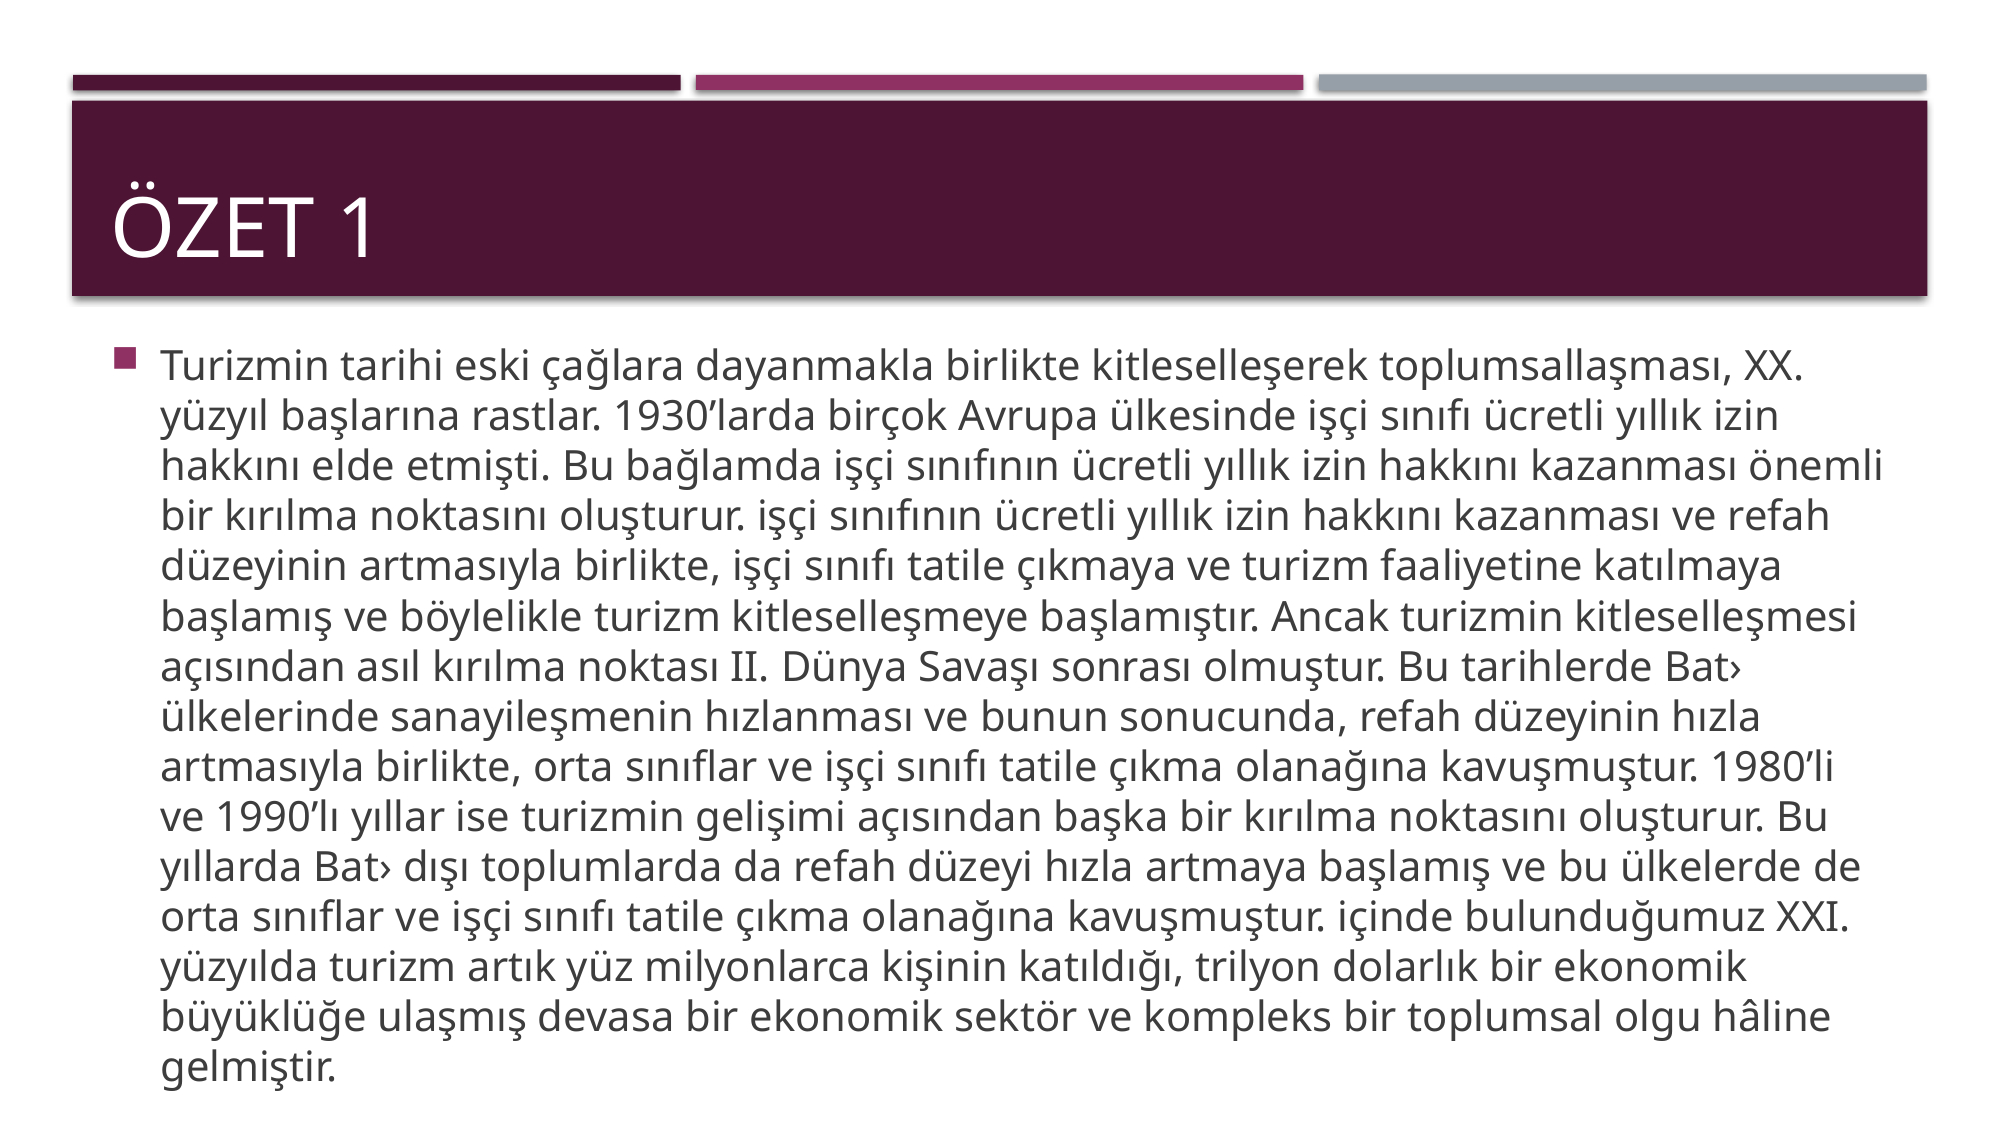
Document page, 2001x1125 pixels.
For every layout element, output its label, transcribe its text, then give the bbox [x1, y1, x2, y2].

title Özet 1 [95, 115, 1905, 282]
list Turizmin tarihi eski çağlara dayanmakla birlikte kitleselleşerek toplumsallaşması, XX. yüzyıl başlarına rastlar. 1930’larda birçok Avrupa ülkesinde işçi sınıfı ücretli yıllık izin hakkını elde etmişti. Bu bağlamda işçi sınıfının ücretli yıllık izin hakkını kazanması önemli bir kırılma noktasını oluşturur. işçi sınıfının ücretli yıllık izin hakkını kazanması ve refah düzeyinin artmasıyla birlikte, işçi sınıfı tatile çıkmaya ve turizm faaliyetine katılmaya başlamış ve böylelikle turizm kitleselleşmeye başlamıştır. Ancak turizmin kitleselleşmesi açısından asıl kırılma noktası II. Dünya Savaşı sonrası olmuştur. Bu tarihlerde Bat› ülkelerinde sanayileşmenin hızlanması ve bunun sonucunda, refah düzeyinin hızla artmasıyla birlikte, orta sınıflar ve işçi sınıfı tatile çıkma olanağına kavuşmuştur. 1980’li ve 1990’lı yıllar ise turizmin gelişimi açısından başka bir kırılma noktasını oluşturur. Bu yıllarda Bat› dışı toplumlarda da refah düzeyi hızla artmaya başlamış ve bu ülkelerde de orta sınıflar ve işçi sınıfı tatile çıkma olanağına kavuşmuştur. içinde bulunduğumuz XXI. yüzyılda turizm artık yüz milyonlarca kişinin katıldığı, trilyon dolarlık bir ekonomik büyüklüğe ulaşmış devasa bir ekonomik sektör ve kompleks bir toplumsal olgu hâline gelmiştir. [95, 325, 1905, 1104]
